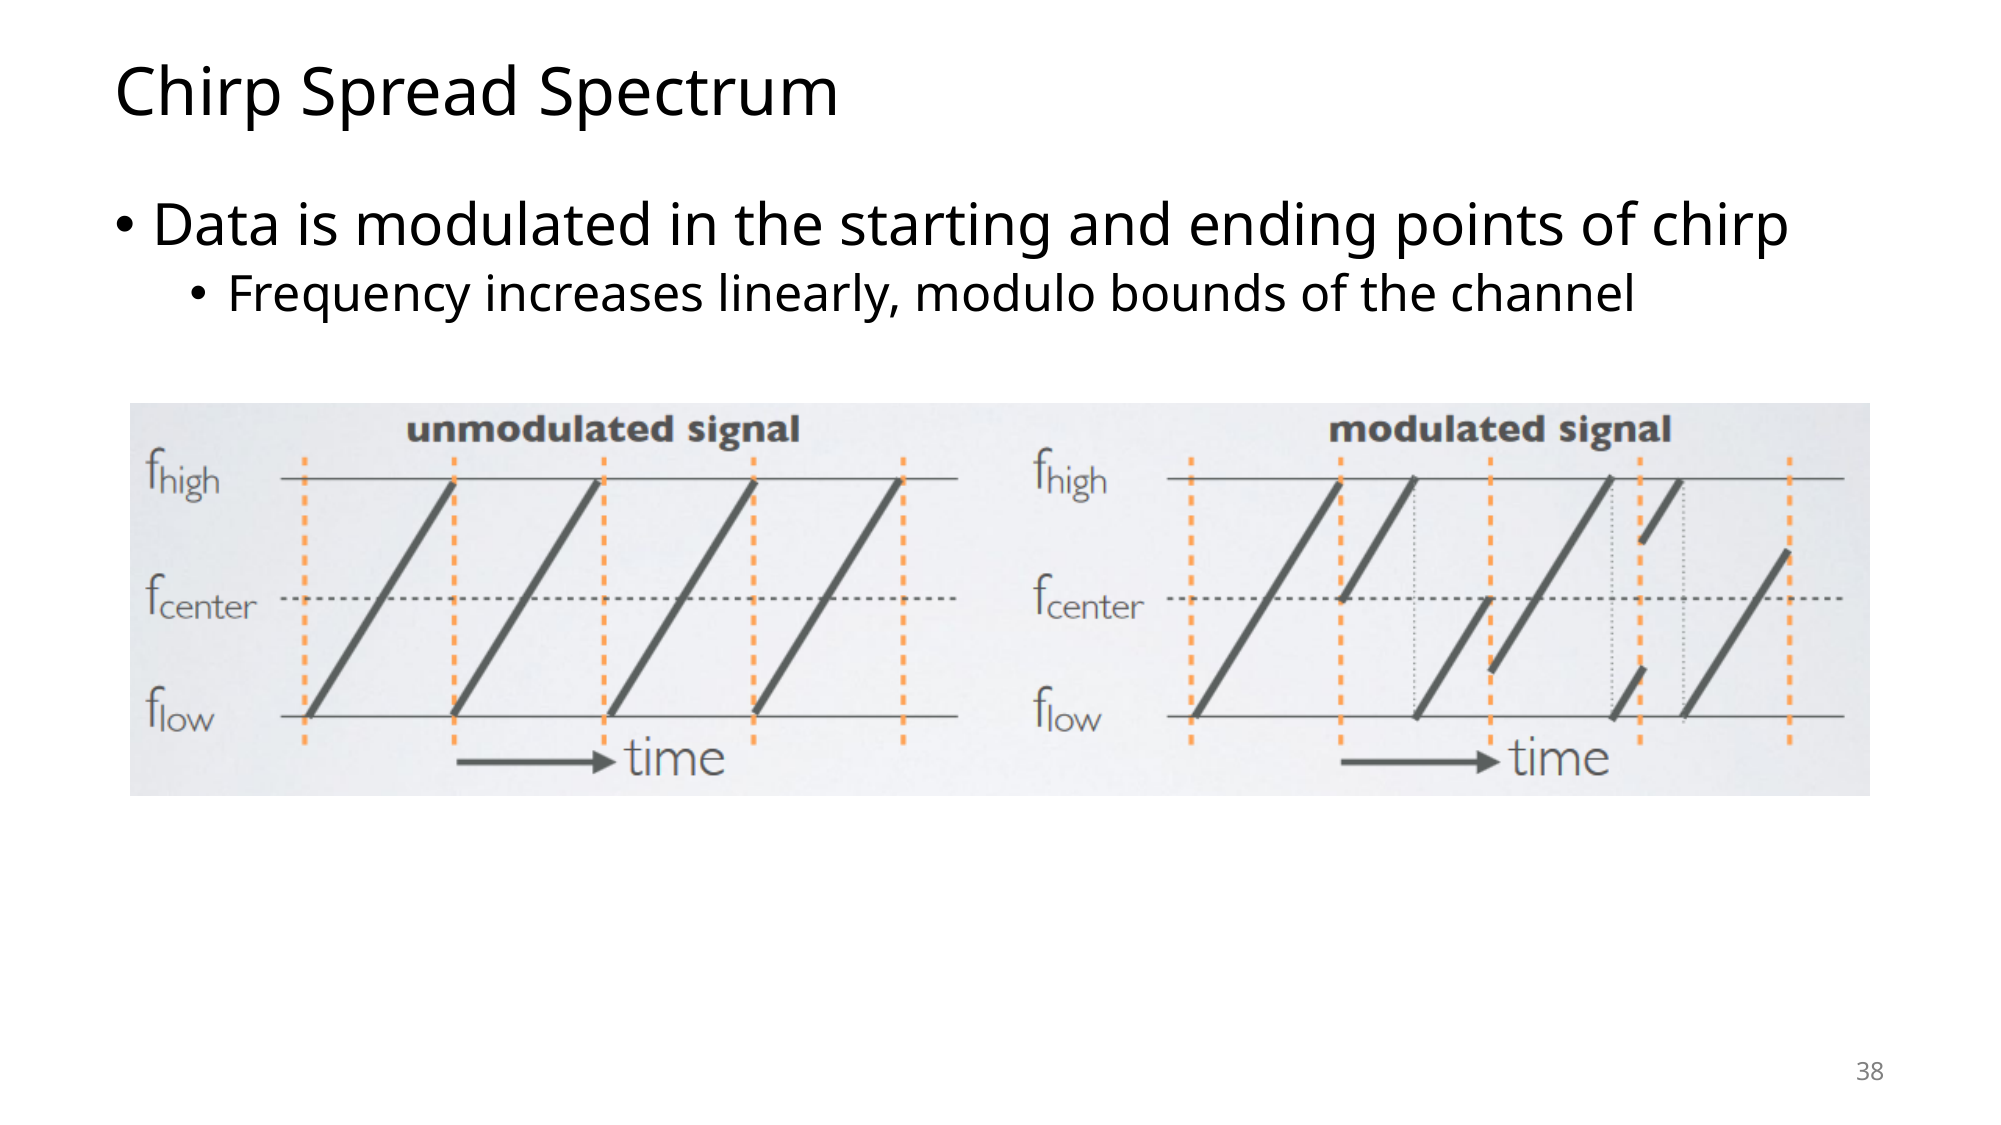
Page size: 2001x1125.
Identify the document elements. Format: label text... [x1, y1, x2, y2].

title Chirp Spread Spectrum [99, 37, 1900, 150]
picture [130, 403, 1870, 797]
slide_number 38 [1749, 1042, 1900, 1103]
list Data is modulated in the starting and ending points of chirp Frequency increases linearly, modulo bounds of the channel [99, 187, 1900, 1013]
